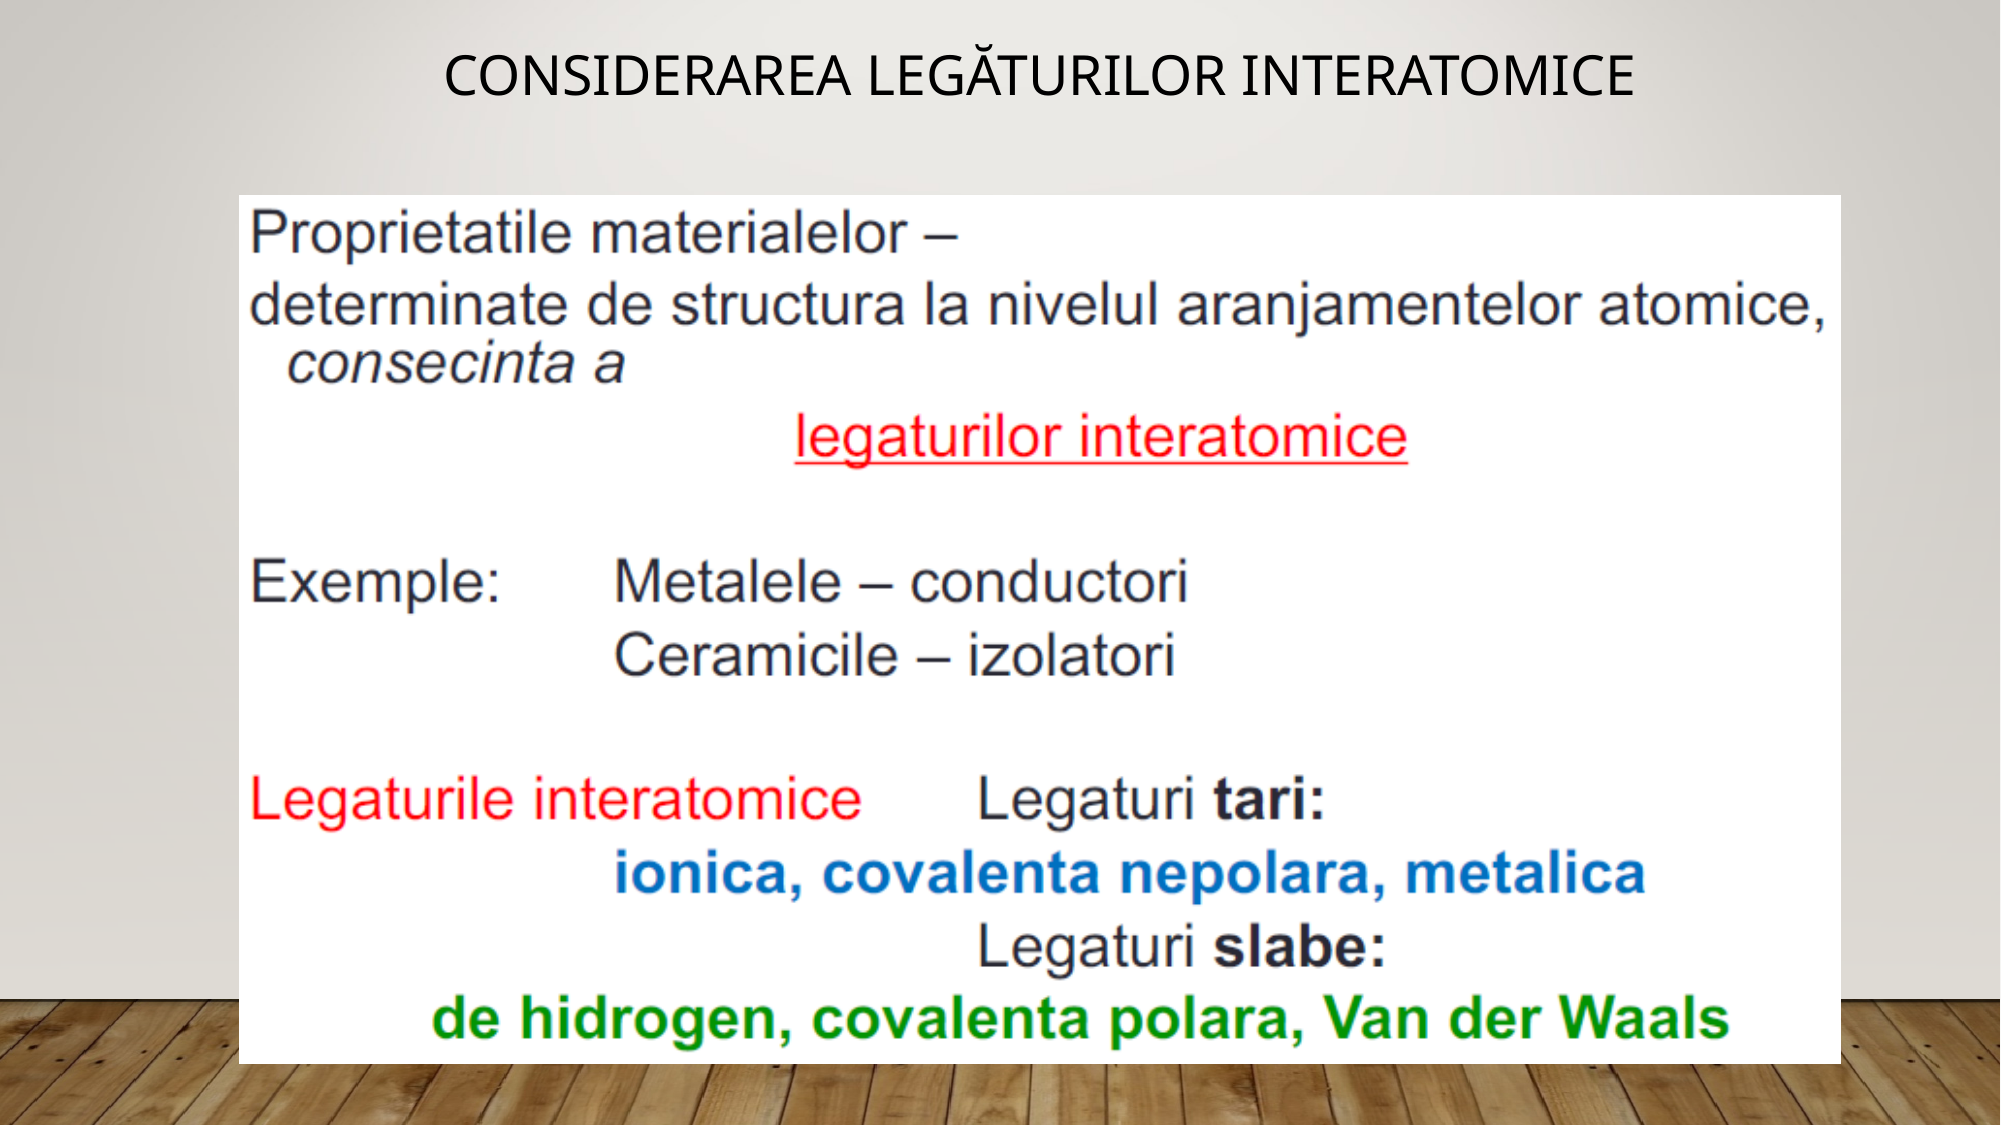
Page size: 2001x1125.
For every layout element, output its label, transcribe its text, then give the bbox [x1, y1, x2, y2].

picture [0, 0, 2001, 1125]
title CONSIDERAREA LegăturiLOR interatomice [321, 40, 1759, 156]
